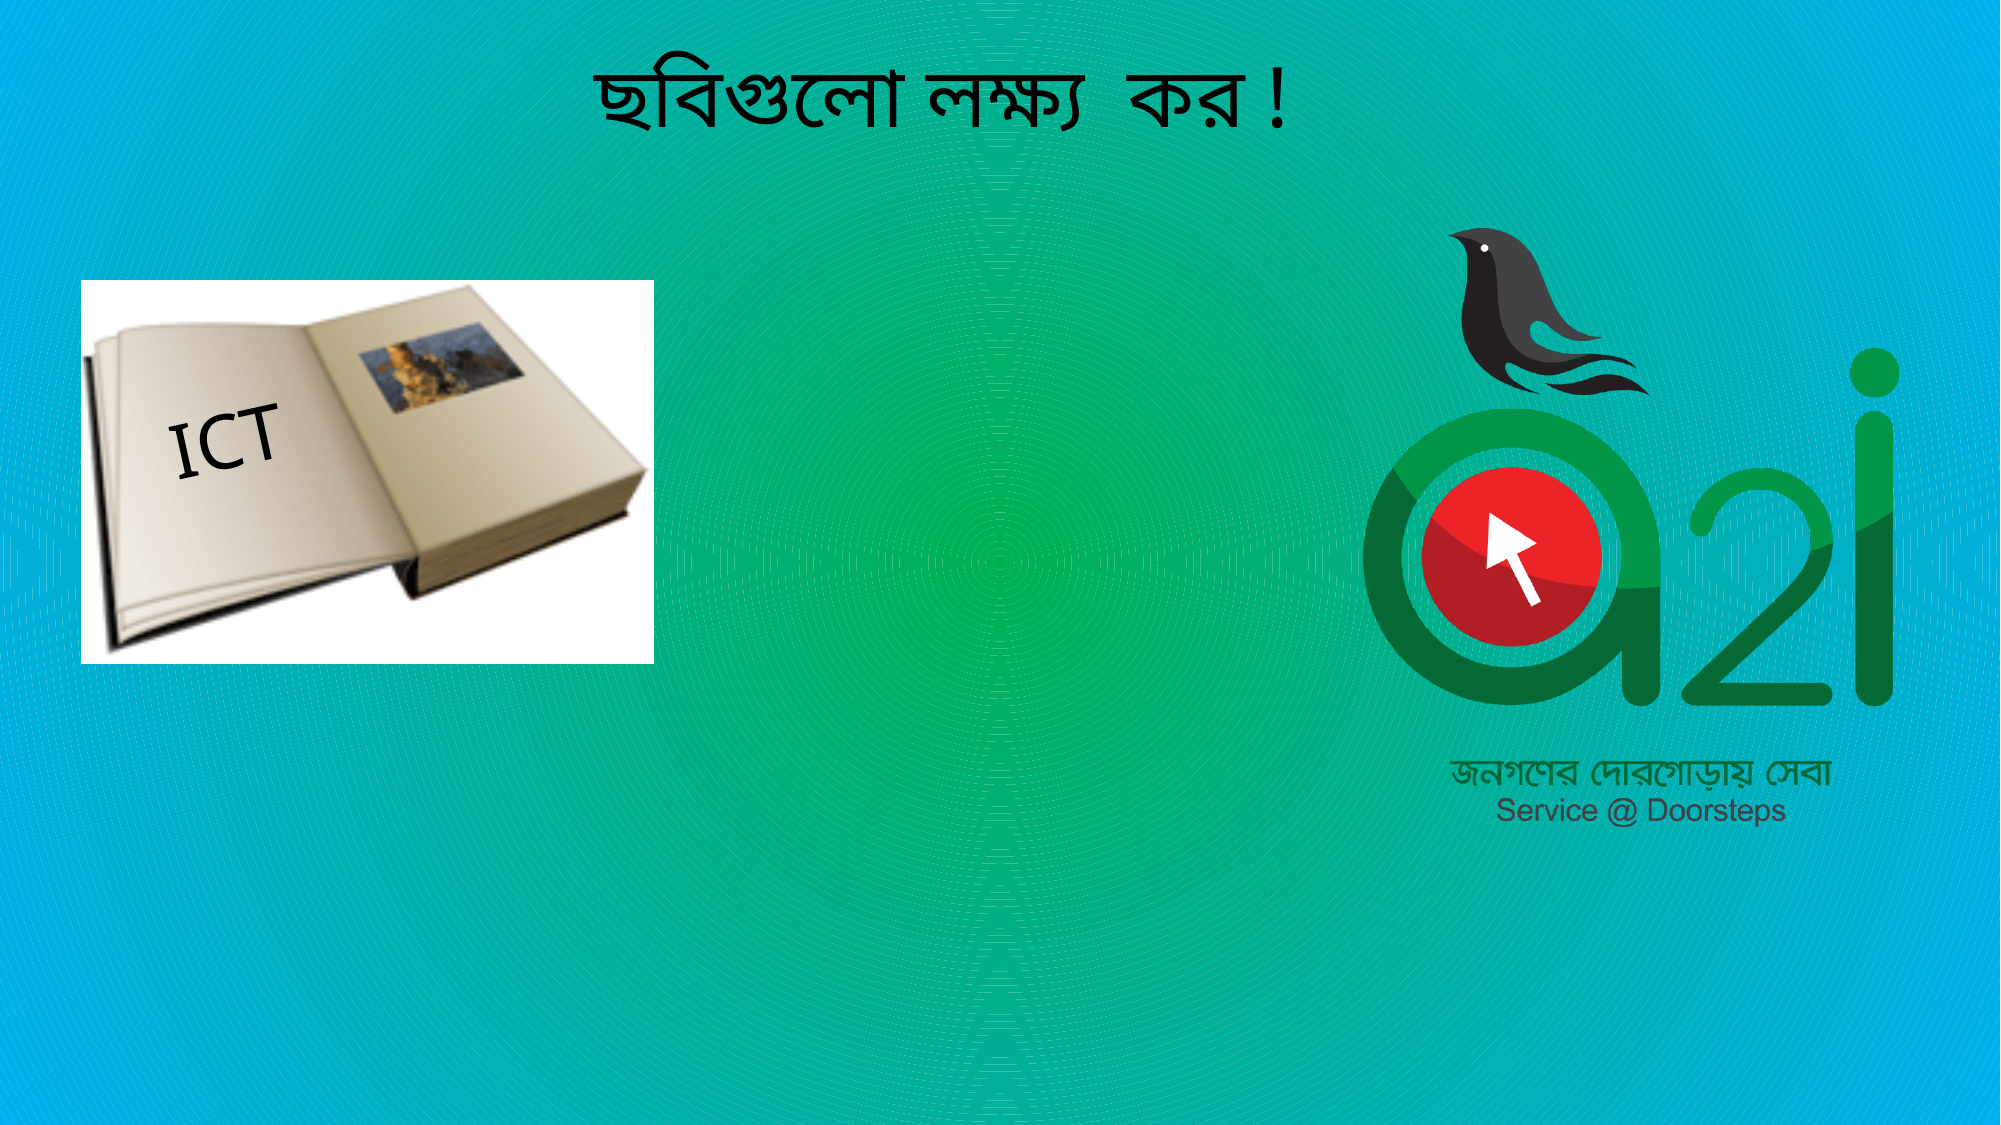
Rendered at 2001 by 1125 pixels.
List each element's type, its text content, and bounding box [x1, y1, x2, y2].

picture [81, 280, 654, 664]
text_box ছবিগুলো লক্ষ্য কর ! [336, 36, 1569, 152]
picture [1363, 228, 1899, 827]
